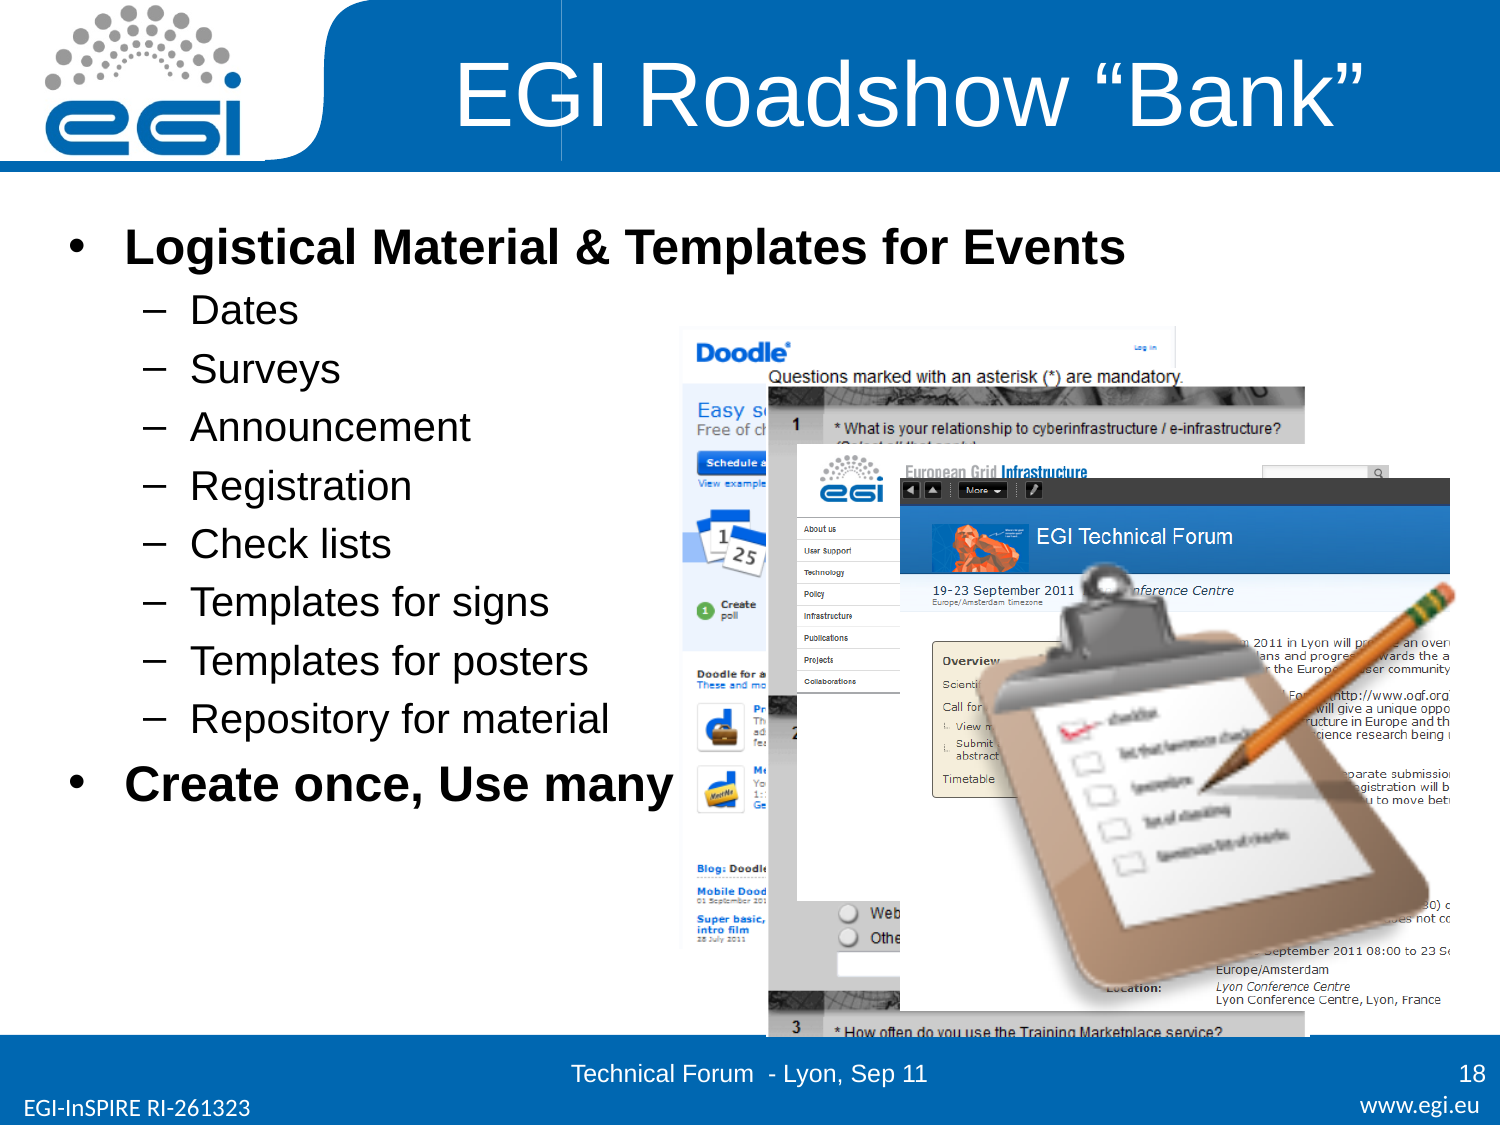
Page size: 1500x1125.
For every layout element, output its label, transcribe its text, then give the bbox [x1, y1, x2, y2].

footer Technical Forum - Lyon, Sep 11 [512, 1042, 988, 1103]
title EGI Roadshow “Bank” [348, 19, 1471, 161]
picture [678, 325, 1480, 1037]
list Logistical Material & Templates for Events Dates Surveys Announcement Registration Check lists Templates for signs Templates for posters Repository for material Create once, Use many [53, 207, 1378, 950]
slide_number 18 [1151, 1042, 1500, 1103]
picture [0, 0, 265, 161]
